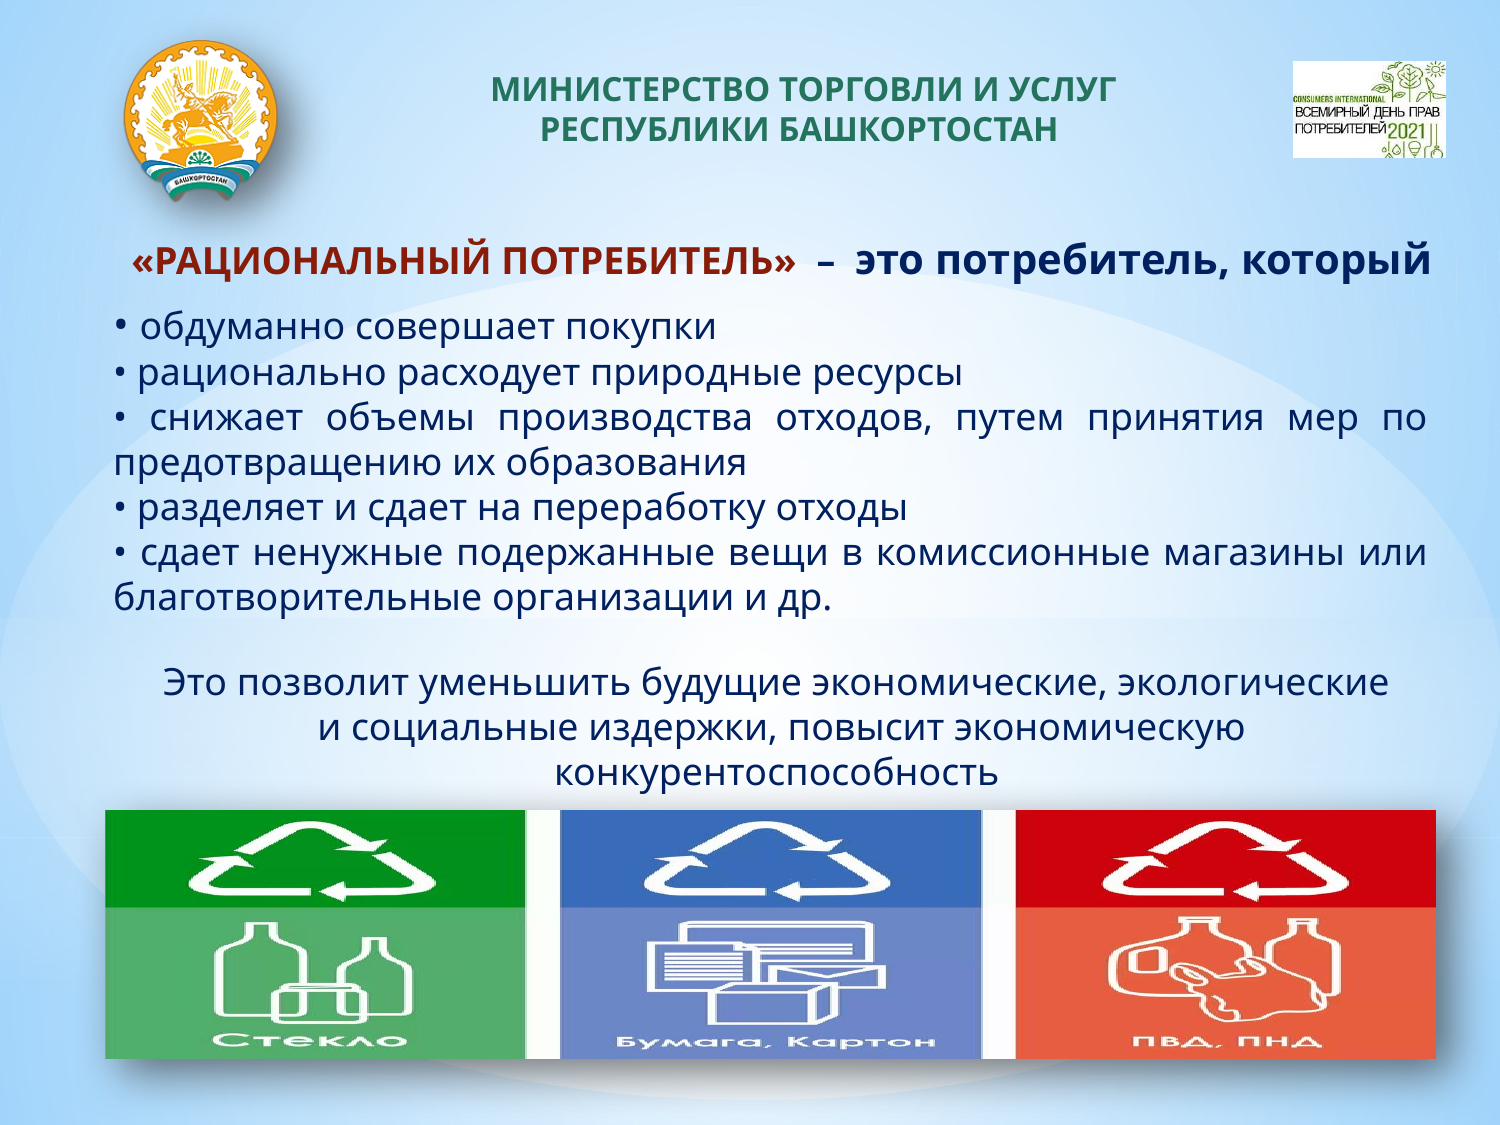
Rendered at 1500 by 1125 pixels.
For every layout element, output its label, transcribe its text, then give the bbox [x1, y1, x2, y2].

text_box «РАЦИОНАЛЬНЫЙ ПОТРЕБИТЕЛЬ» – это потребитель, который [78, 225, 1485, 290]
picture [123, 38, 278, 205]
text_box МИНИСТЕРСТВО ТОРГОВЛИ И УСЛУГ РЕСПУБЛИКИ БАШКОРТОСТАН [419, 61, 1189, 156]
text_box Это позволит уменьшить будущие экономические, экологические и социальные издержки, повысит экономическую конкурентоспособность [104, 650, 1459, 801]
picture [104, 810, 1436, 1059]
text_box • обдуманно совершает покупки • рационально расходует природные ресурсы • снижает объемы производства отходов, путем принятия мер по предотвращению их образования • разделяет и сдает на переработку отходы • сдает ненужные подержанные вещи в комиссионные магазины или благотворительные организации и др. [98, 290, 1444, 626]
picture [1293, 60, 1447, 158]
